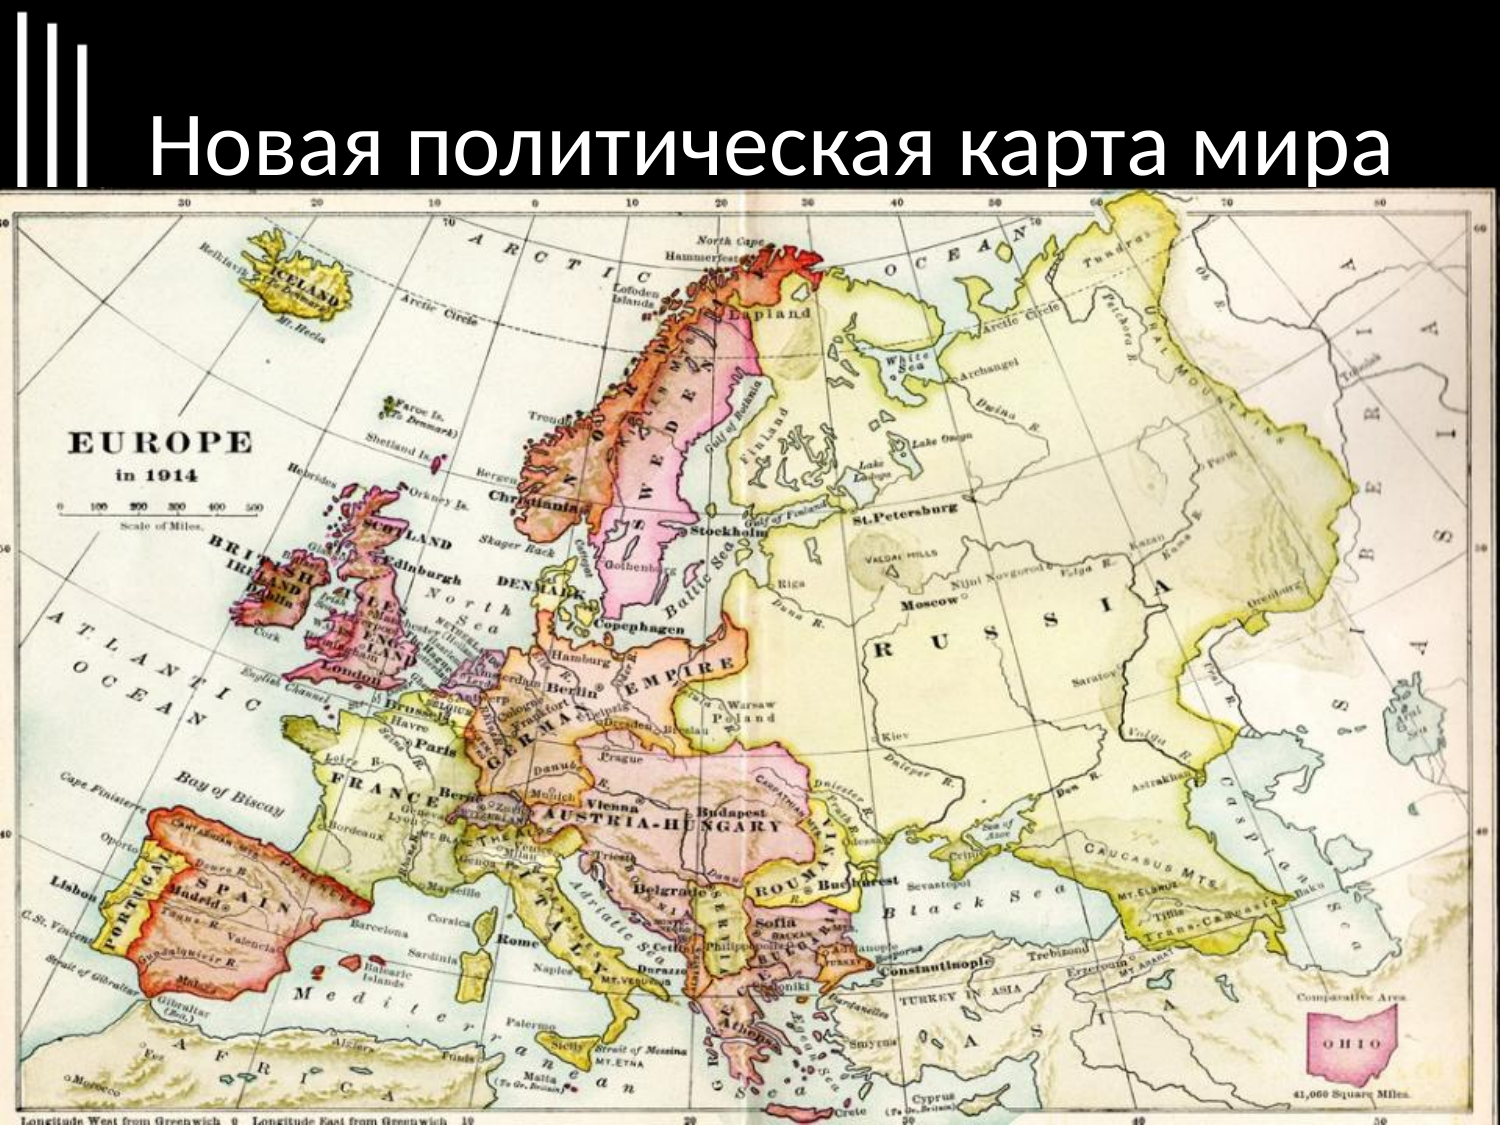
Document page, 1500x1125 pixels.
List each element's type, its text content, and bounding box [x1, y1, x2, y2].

title Новая политическая карта мира [96, 44, 1448, 185]
picture [0, 0, 1500, 1125]
